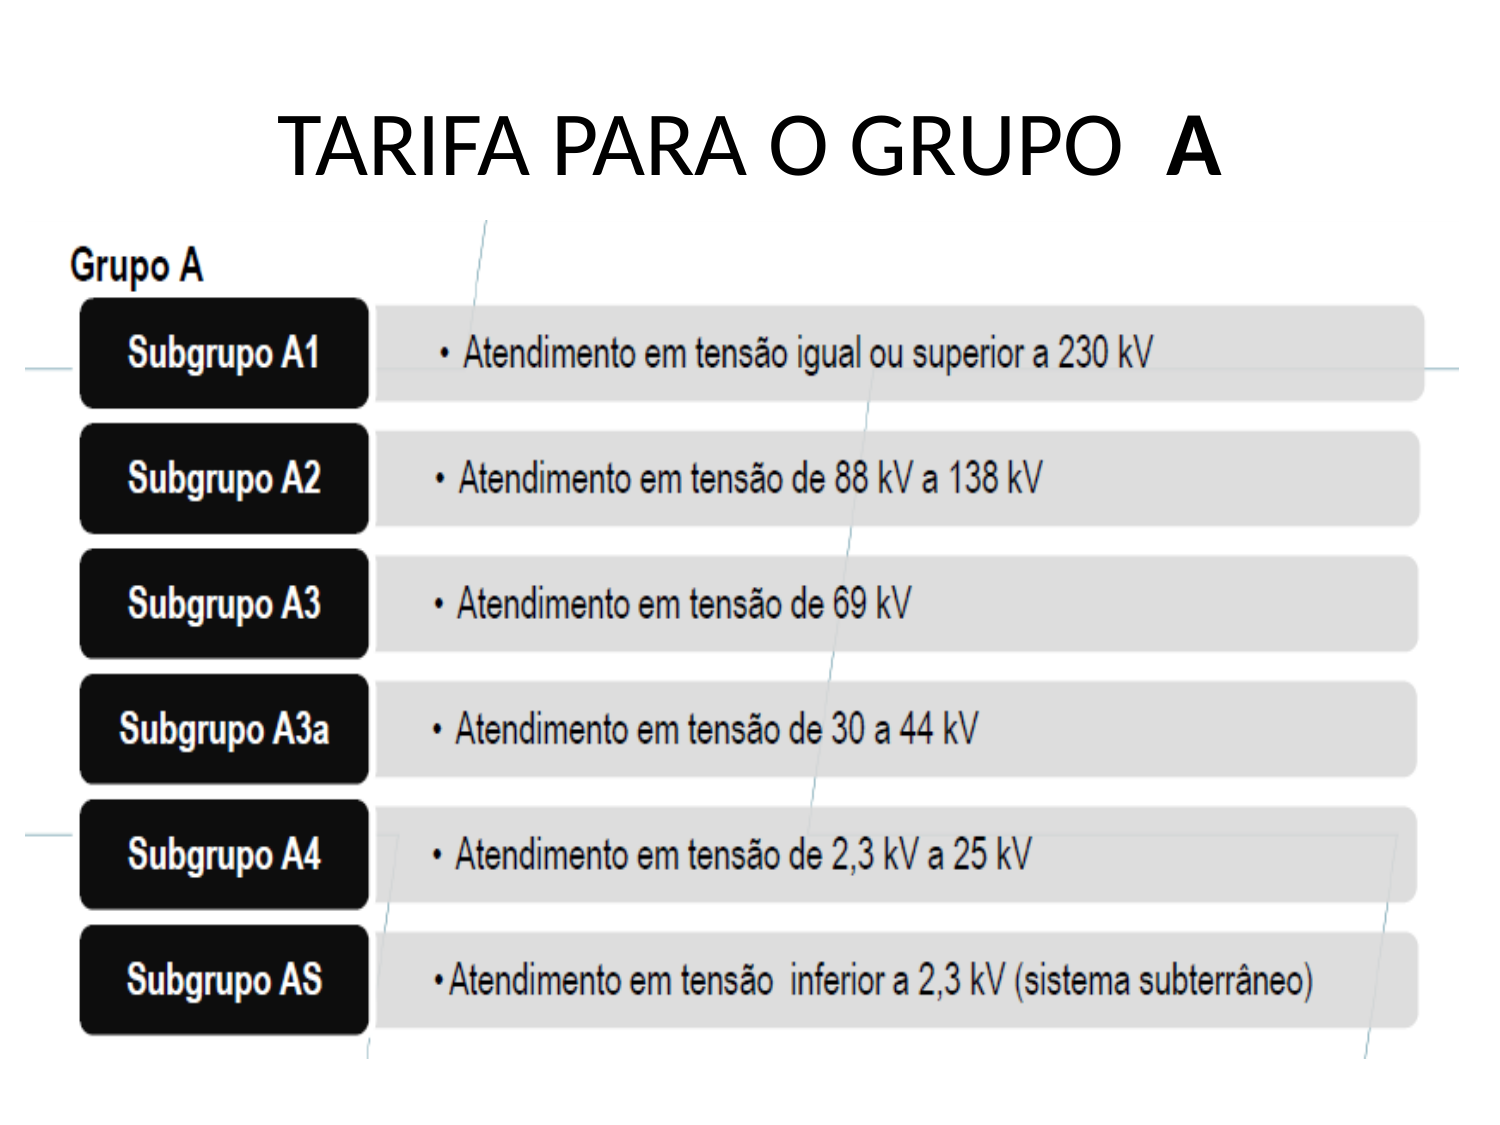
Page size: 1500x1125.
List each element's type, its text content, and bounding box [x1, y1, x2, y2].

picture [25, 219, 1460, 1059]
title TARIFA PARA O GRUPO A [75, 45, 1425, 218]
